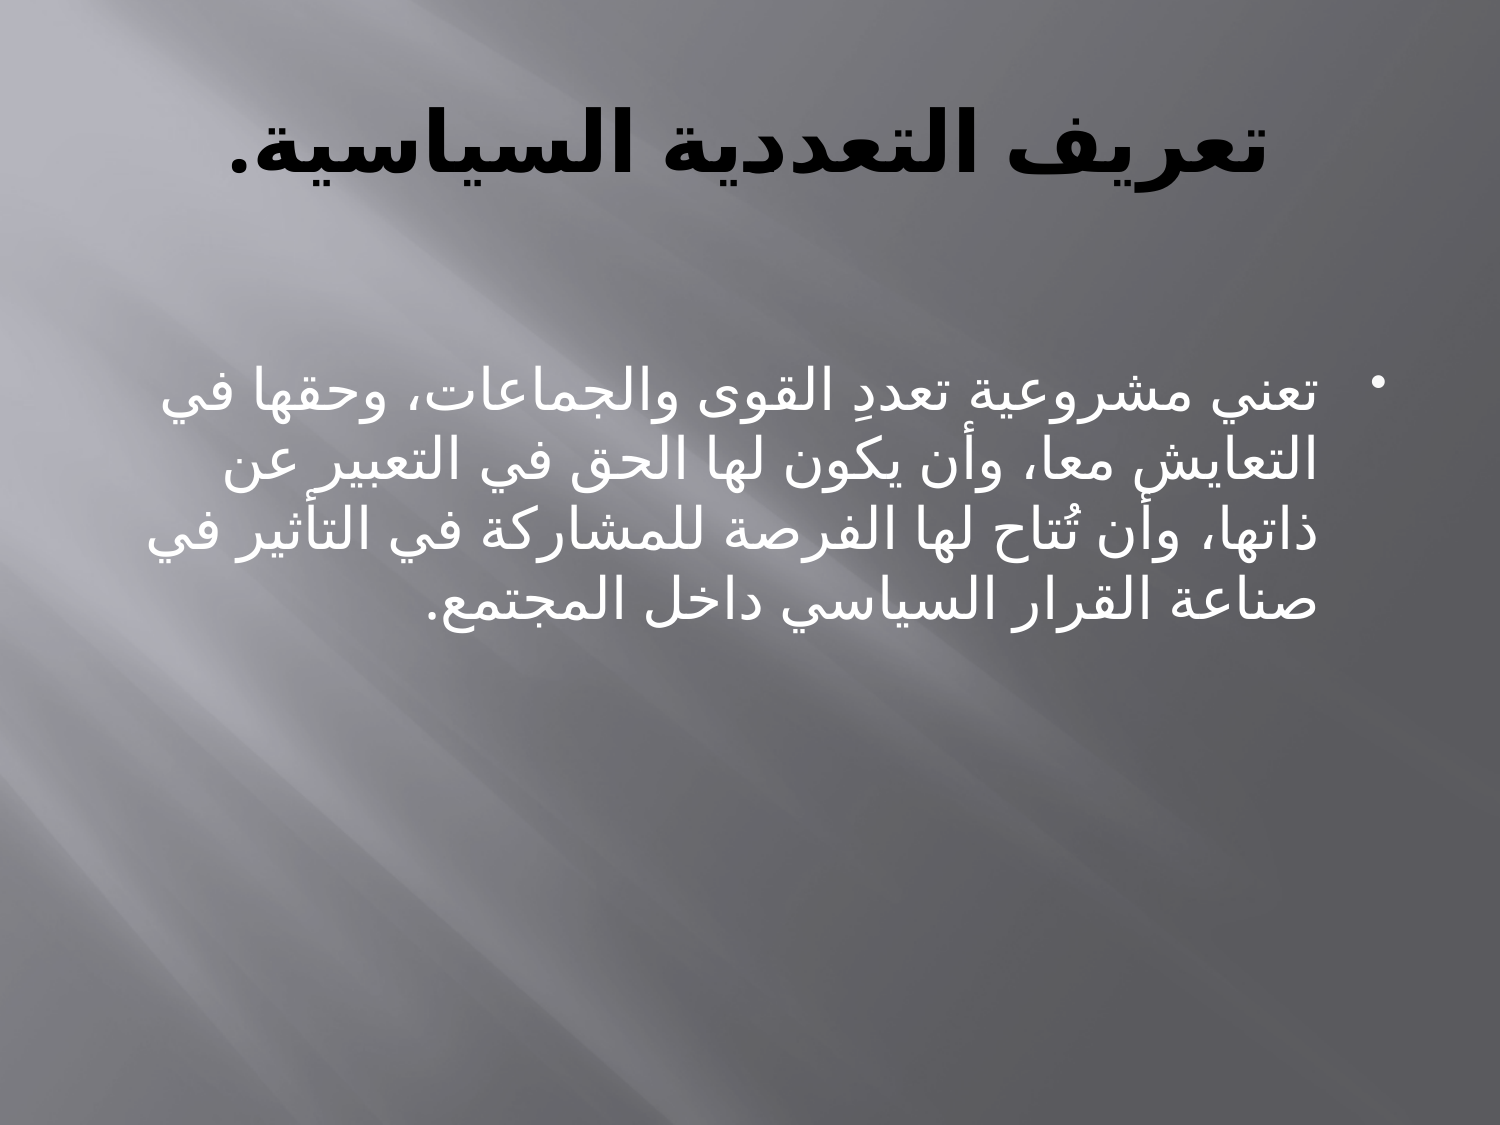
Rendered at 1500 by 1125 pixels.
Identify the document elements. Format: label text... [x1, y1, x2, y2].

list تعني مشروعية تعددِ القوى والجماعات، وحقها في التعايش معا، وأن يكون لها الحق في التعبير عن ذاتها، وأن تُتاح لها الفرصة للمشاركة في التأثير في صناعة القرار السياسي داخل المجتمع. [75, 262, 1425, 1035]
title تعريف التعددية السياسية. [75, 45, 1425, 233]
